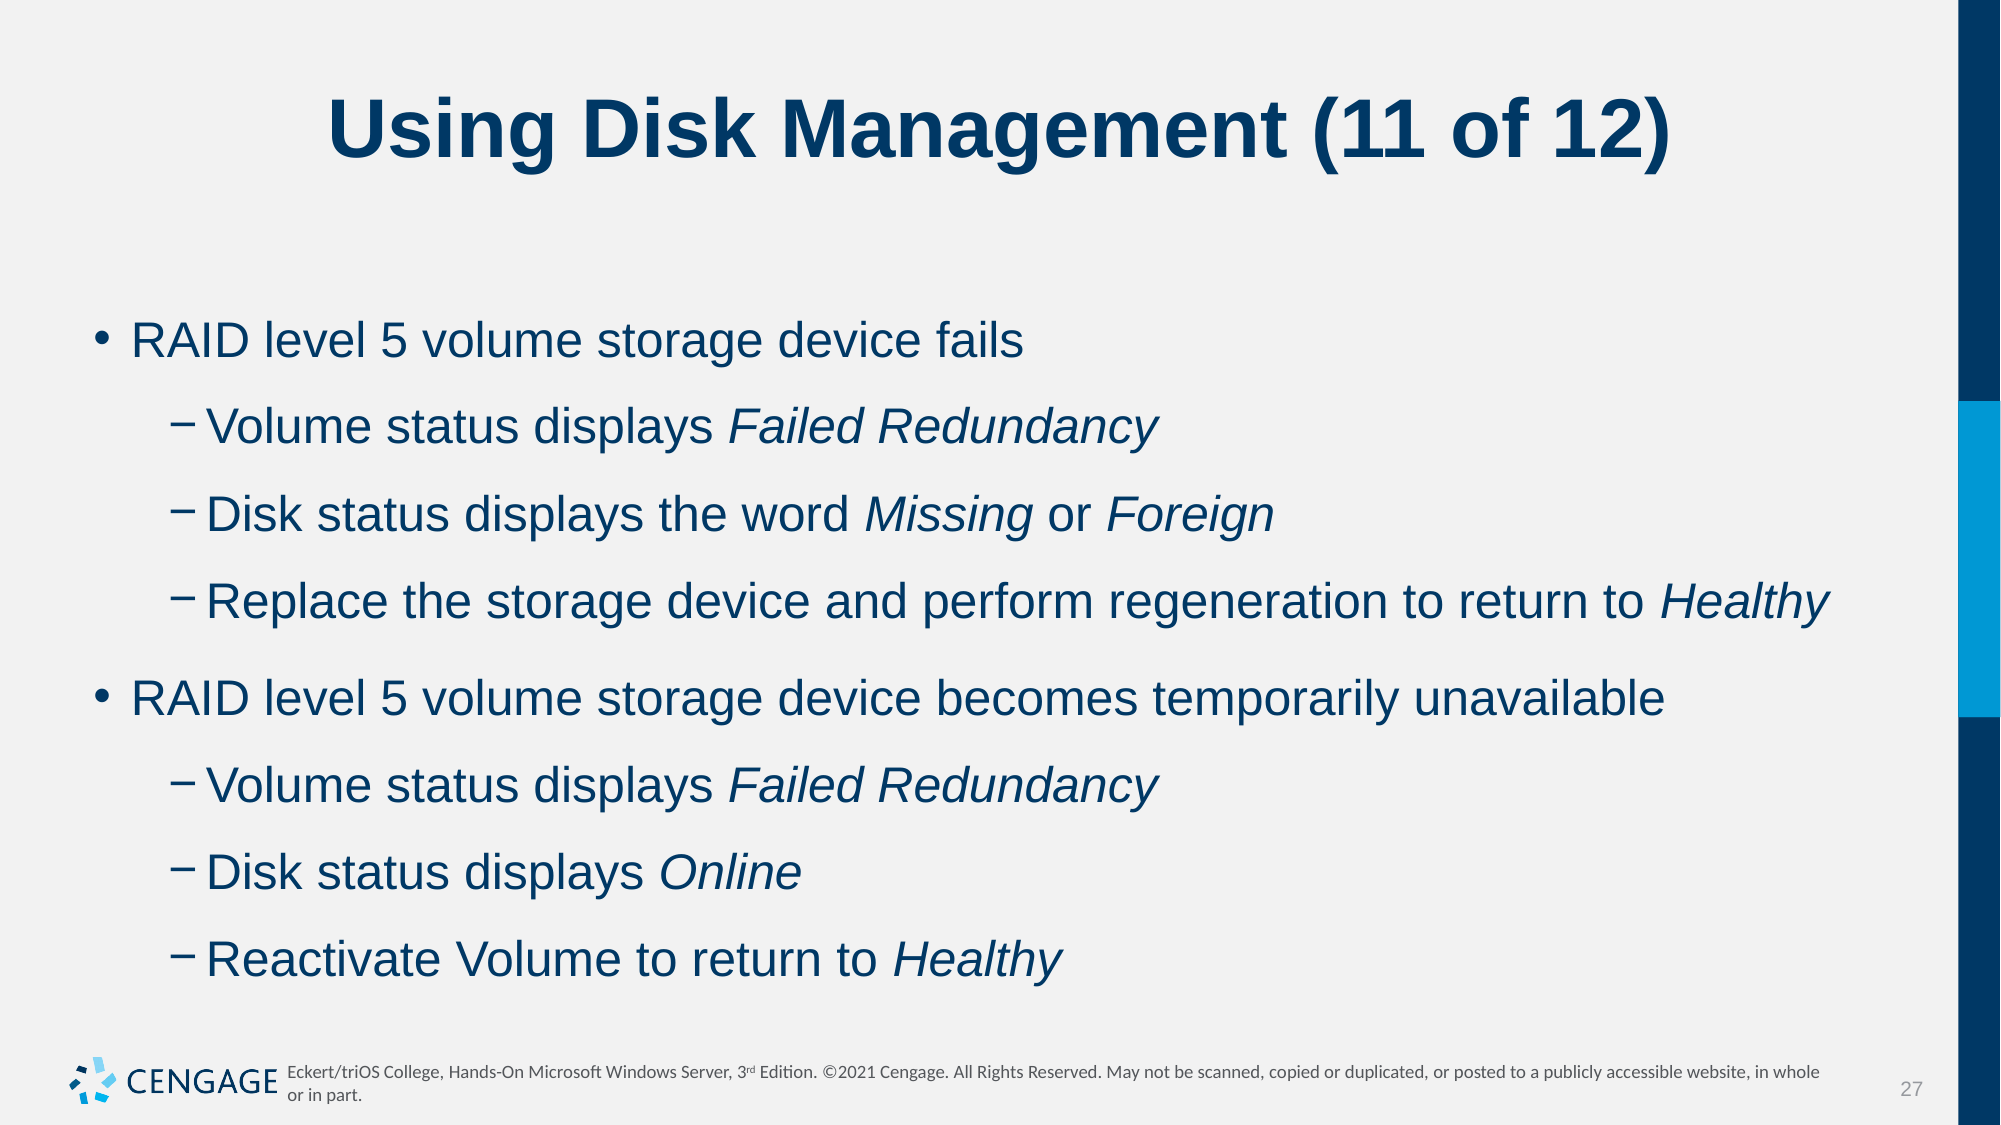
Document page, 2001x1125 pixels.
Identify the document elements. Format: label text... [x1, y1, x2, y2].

list RAID level 5 volume storage device fails Volume status displays Failed Redundancy Disk status displays the word Missing or Foreign Replace the storage device and perform regeneration to return to Healthy RAID level 5 volume storage device becomes temporarily unavailable Volume status displays Failed Redundancy Disk status displays Online Reactivate Volume to return to Healthy [78, 299, 1923, 1014]
picture [69, 1057, 277, 1104]
title Using Disk Management (11 of 12) [78, 77, 1923, 278]
